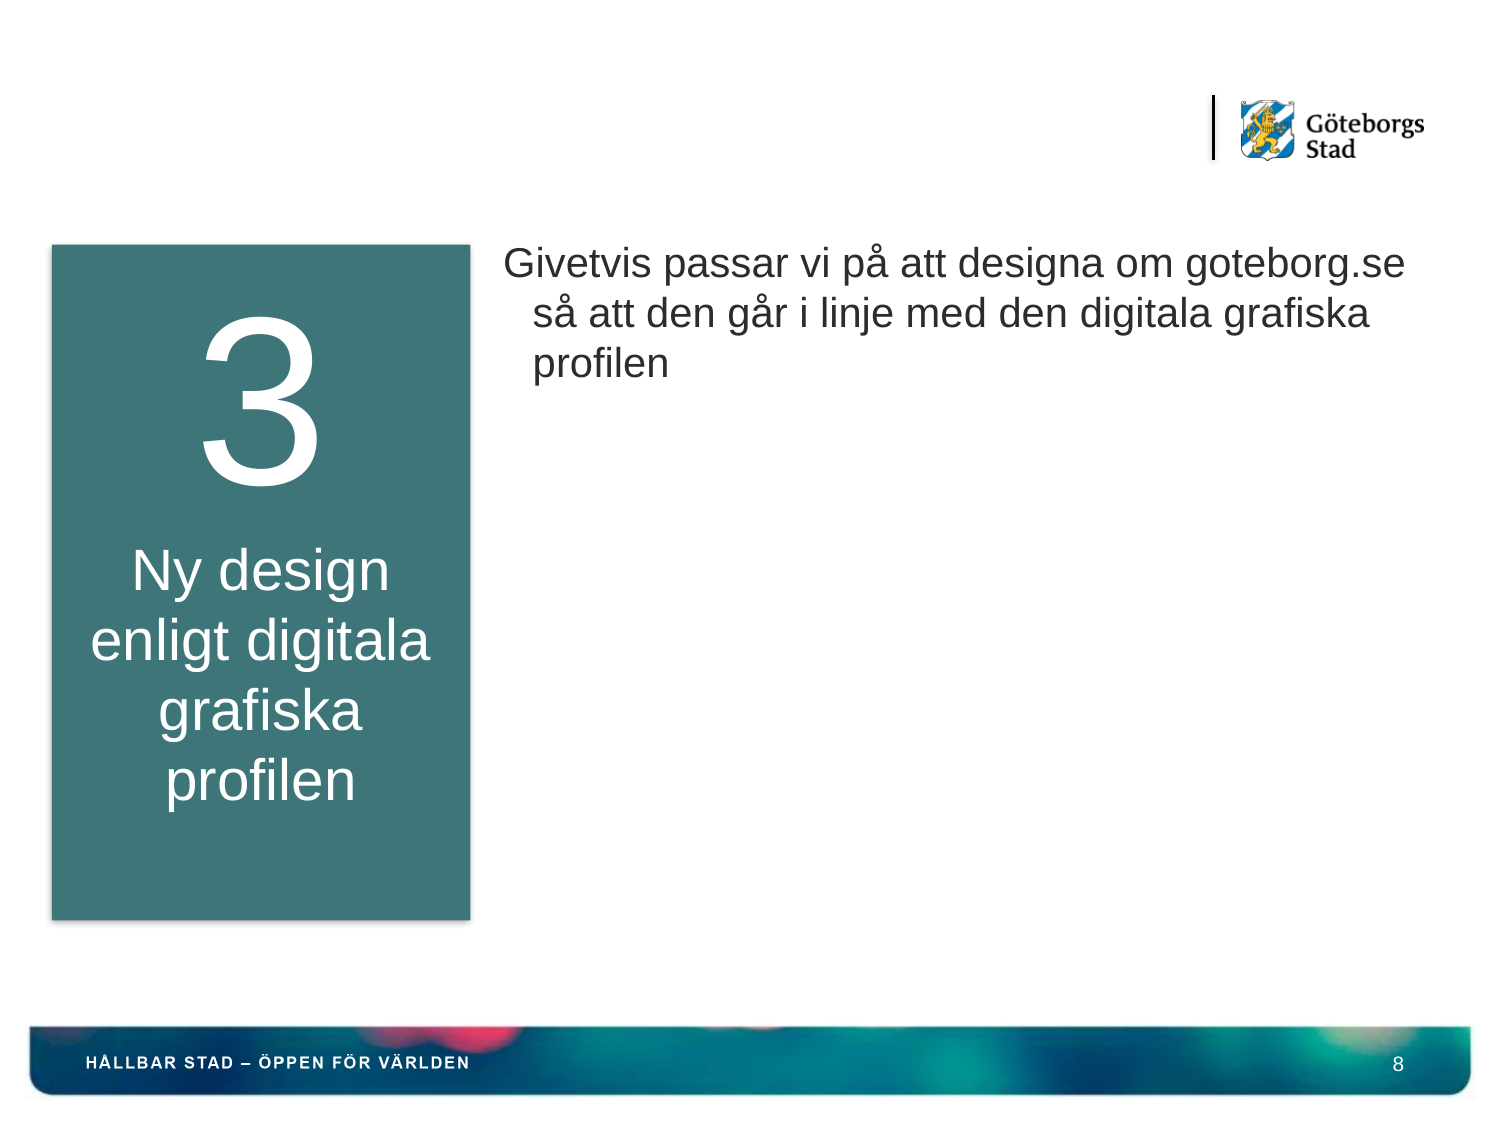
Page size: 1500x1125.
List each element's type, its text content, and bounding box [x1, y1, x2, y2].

slide_number 8 [1361, 1028, 1436, 1097]
picture [1241, 100, 1424, 161]
text_box 3 Ny design enligt digitala grafiska profilen [51, 244, 471, 921]
list Givetvis passar vi på att designa om goteborg.se så att den går i linje med den digitala grafiska profilen [503, 236, 1436, 1007]
picture [0, 999, 1500, 1125]
